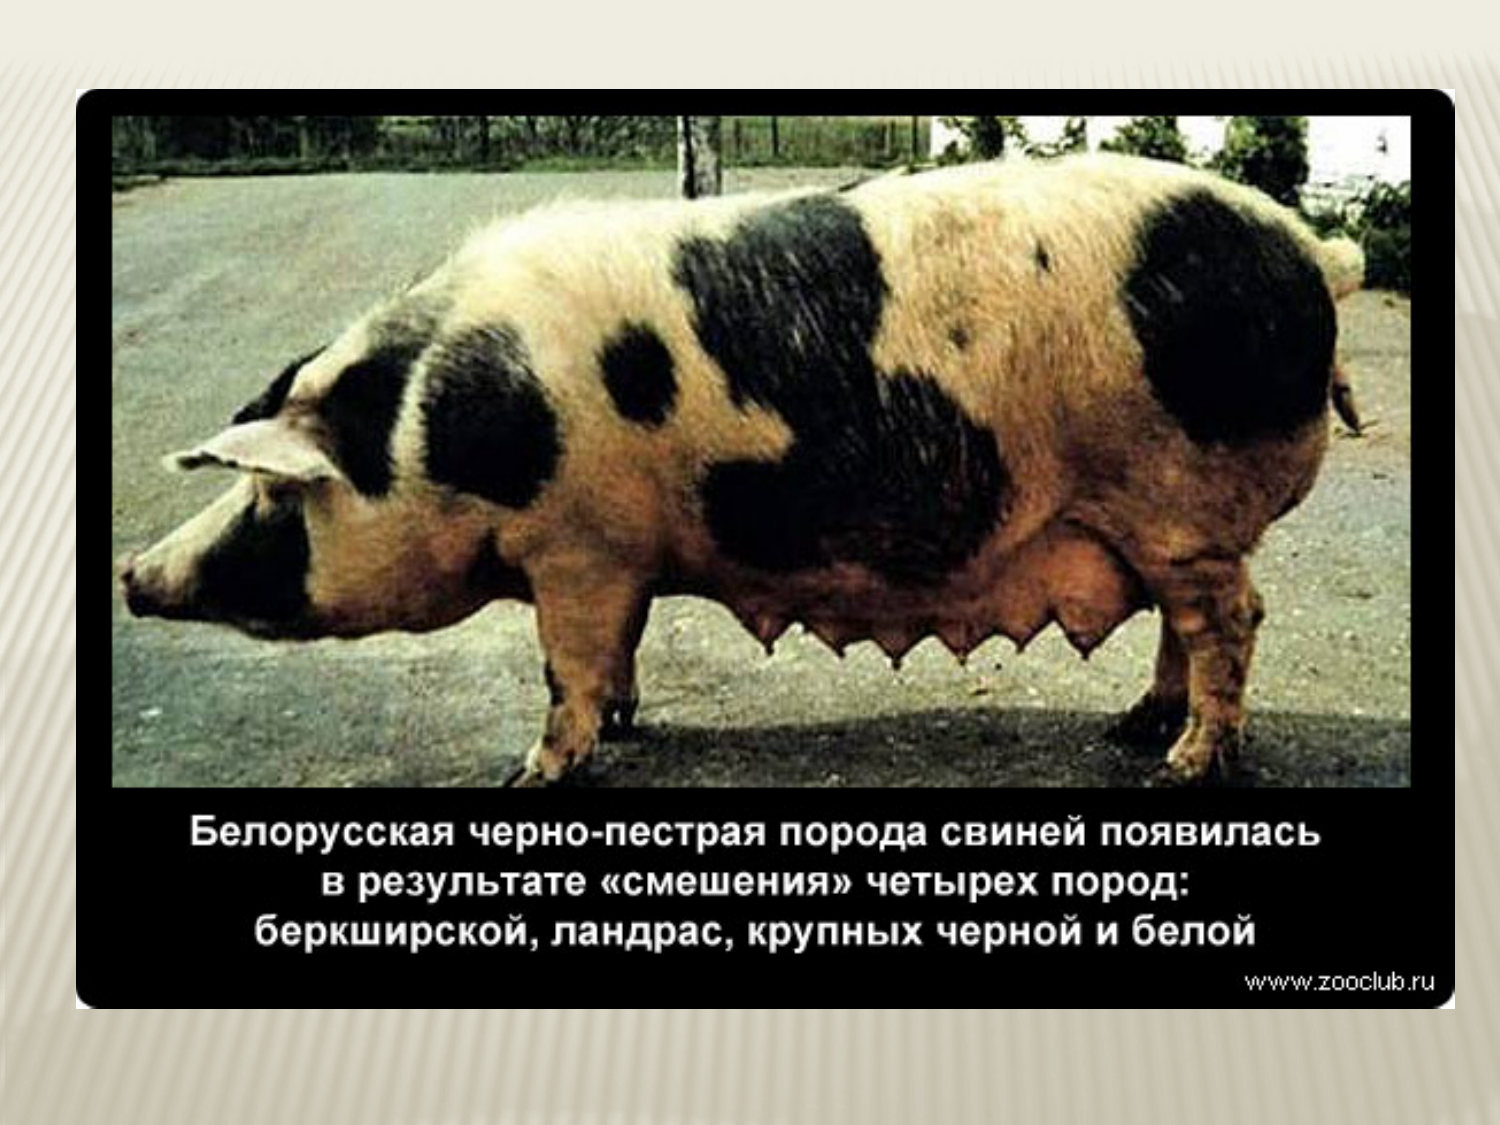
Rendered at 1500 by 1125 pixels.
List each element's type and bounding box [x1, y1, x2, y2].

picture [76, 89, 1456, 1010]
